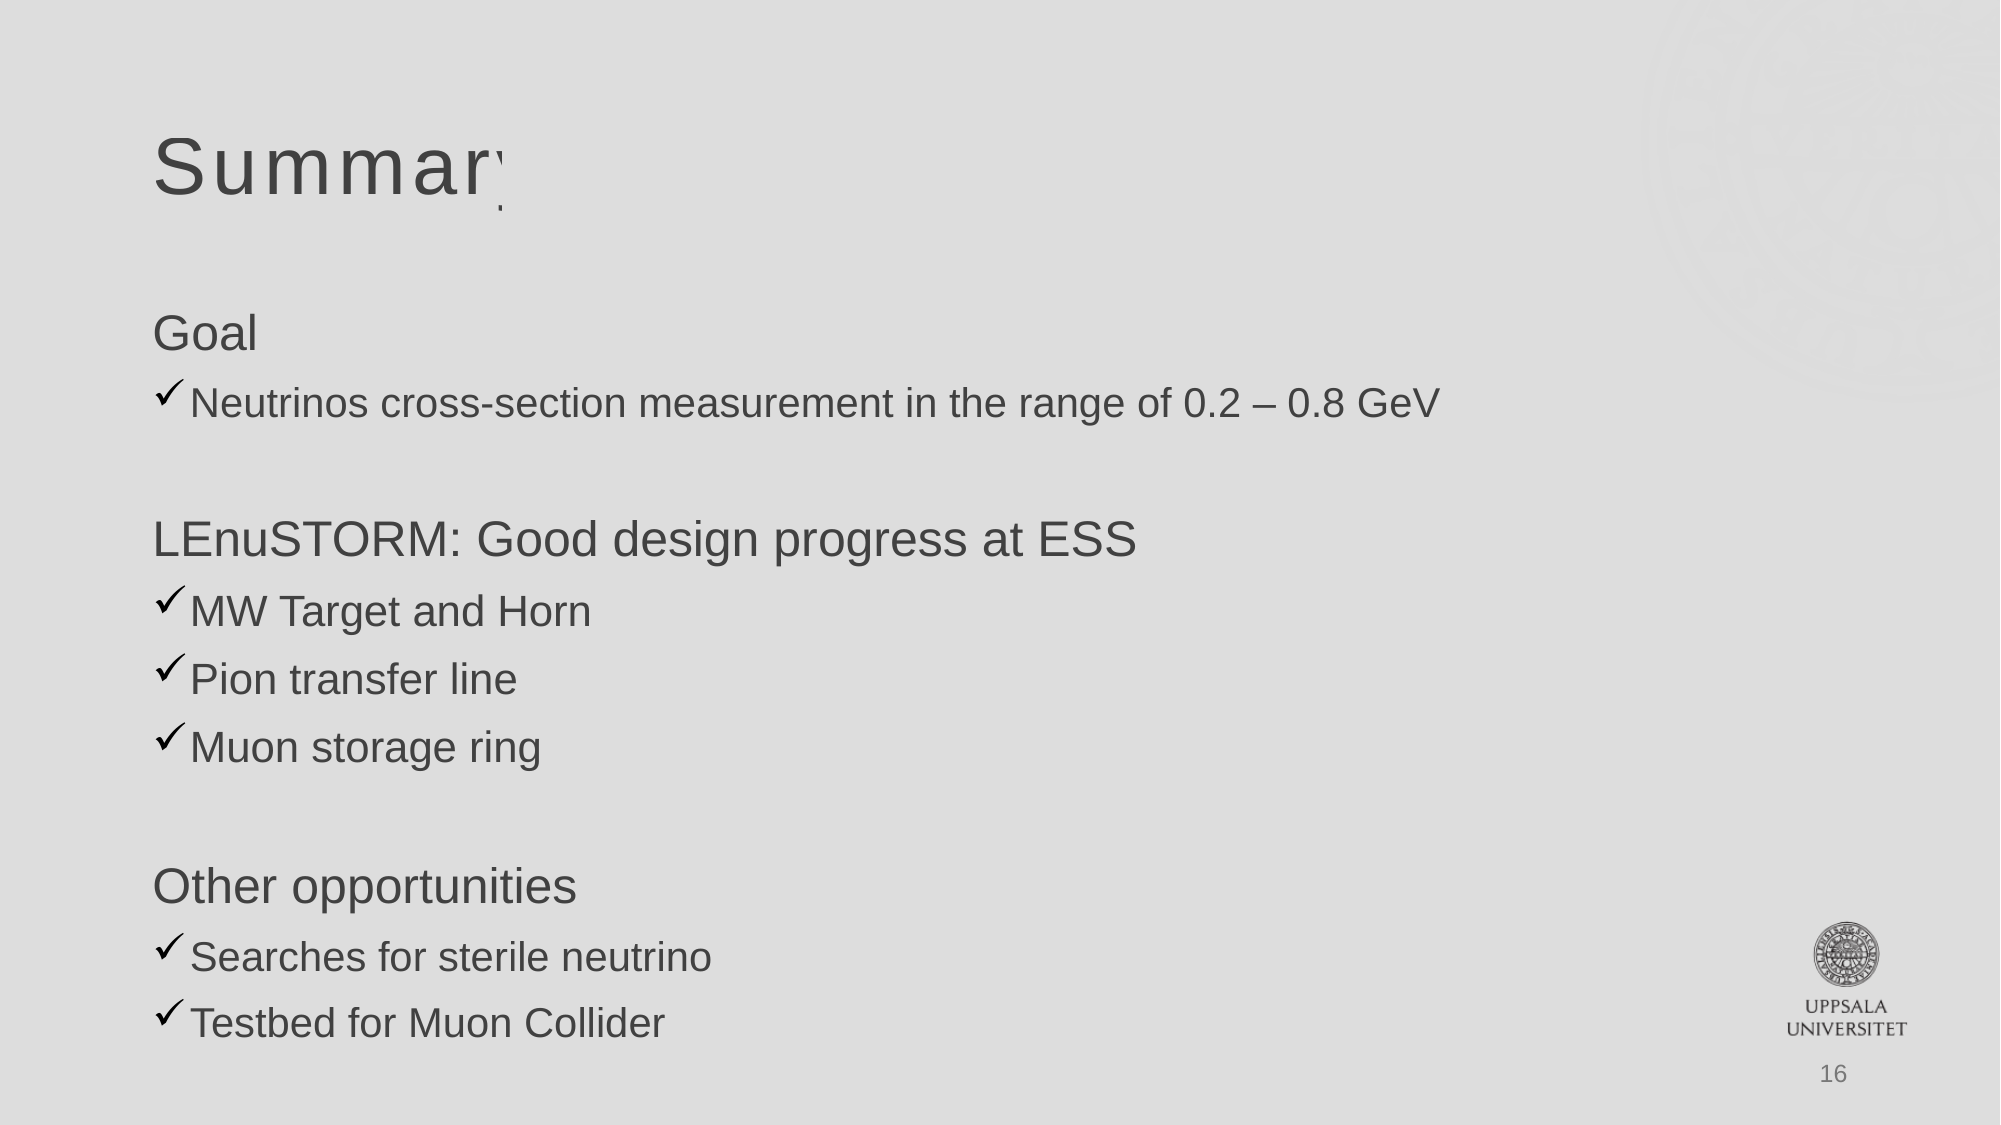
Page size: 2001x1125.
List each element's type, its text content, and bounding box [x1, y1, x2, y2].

list Goal Neutrinos cross-section measurement in the range of 0.2 – 0.8 GeV LEnuSTORM: Good design progress at ESS MW Target and Horn Pion transfer line Muon storage ring Other opportunities Searches for sterile neutrino Testbed for Muon Collider [137, 299, 1967, 1085]
slide_number 16 [1412, 1042, 1863, 1103]
title Summary [137, 59, 1863, 278]
